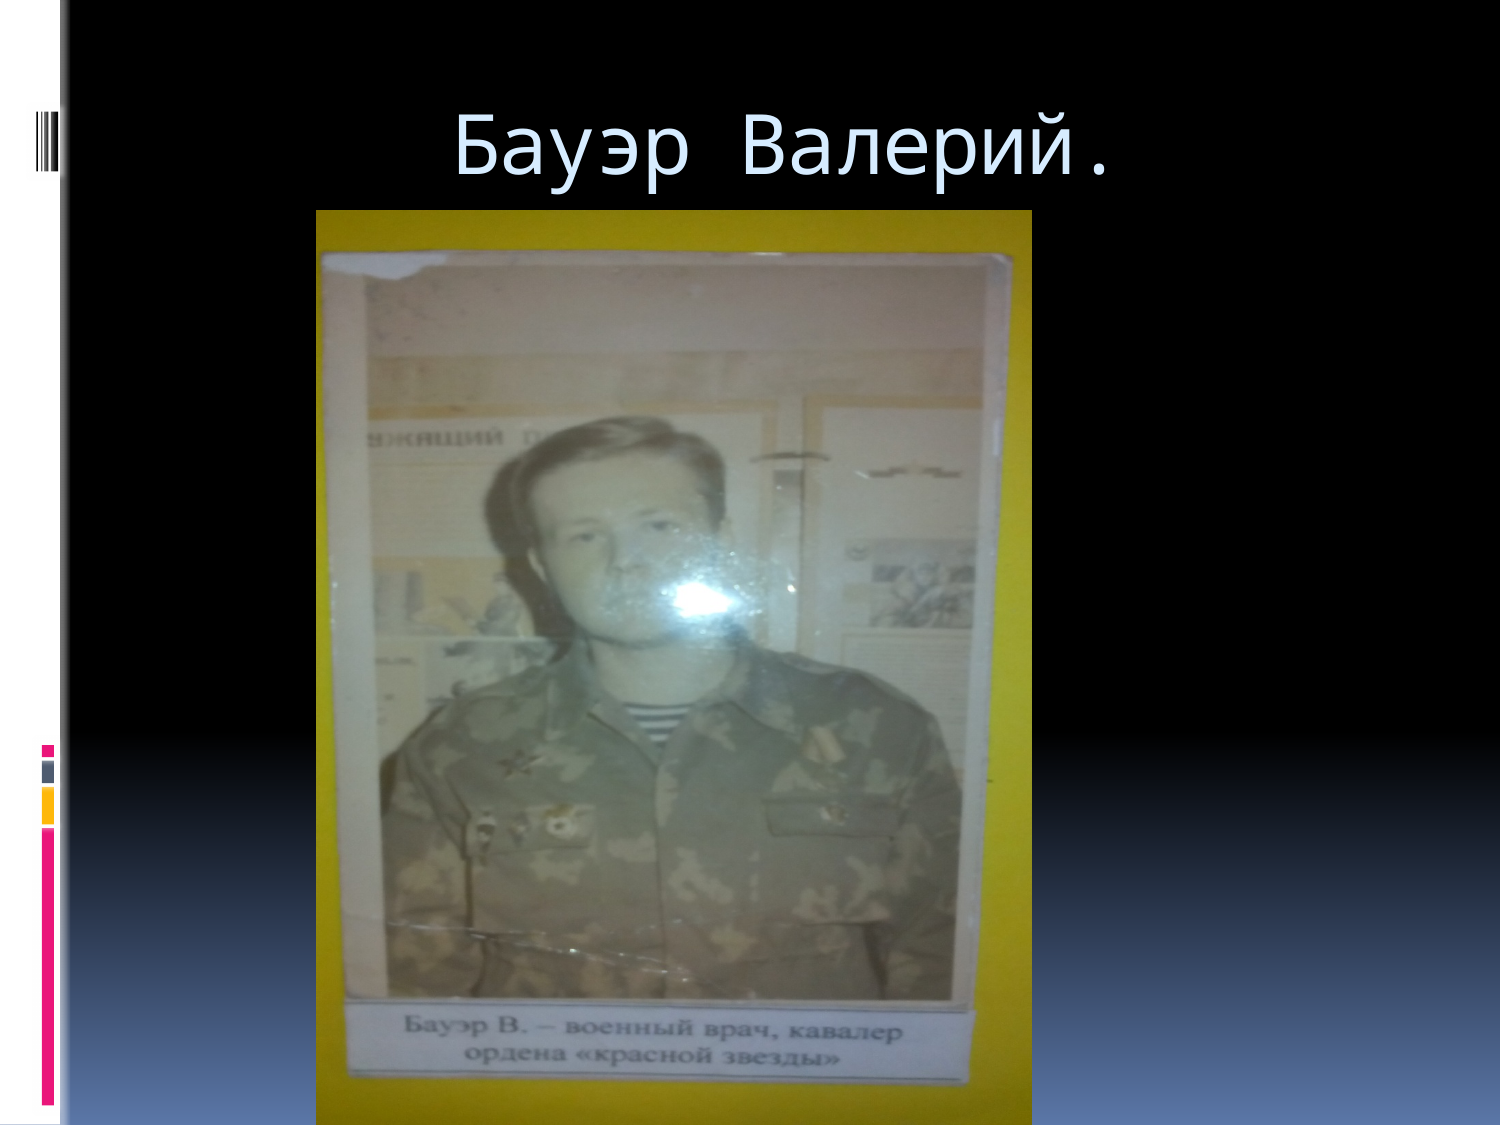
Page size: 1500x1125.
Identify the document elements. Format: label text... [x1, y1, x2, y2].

title Бауэр Валерий. [150, 83, 1425, 234]
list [315, 210, 1032, 1125]
